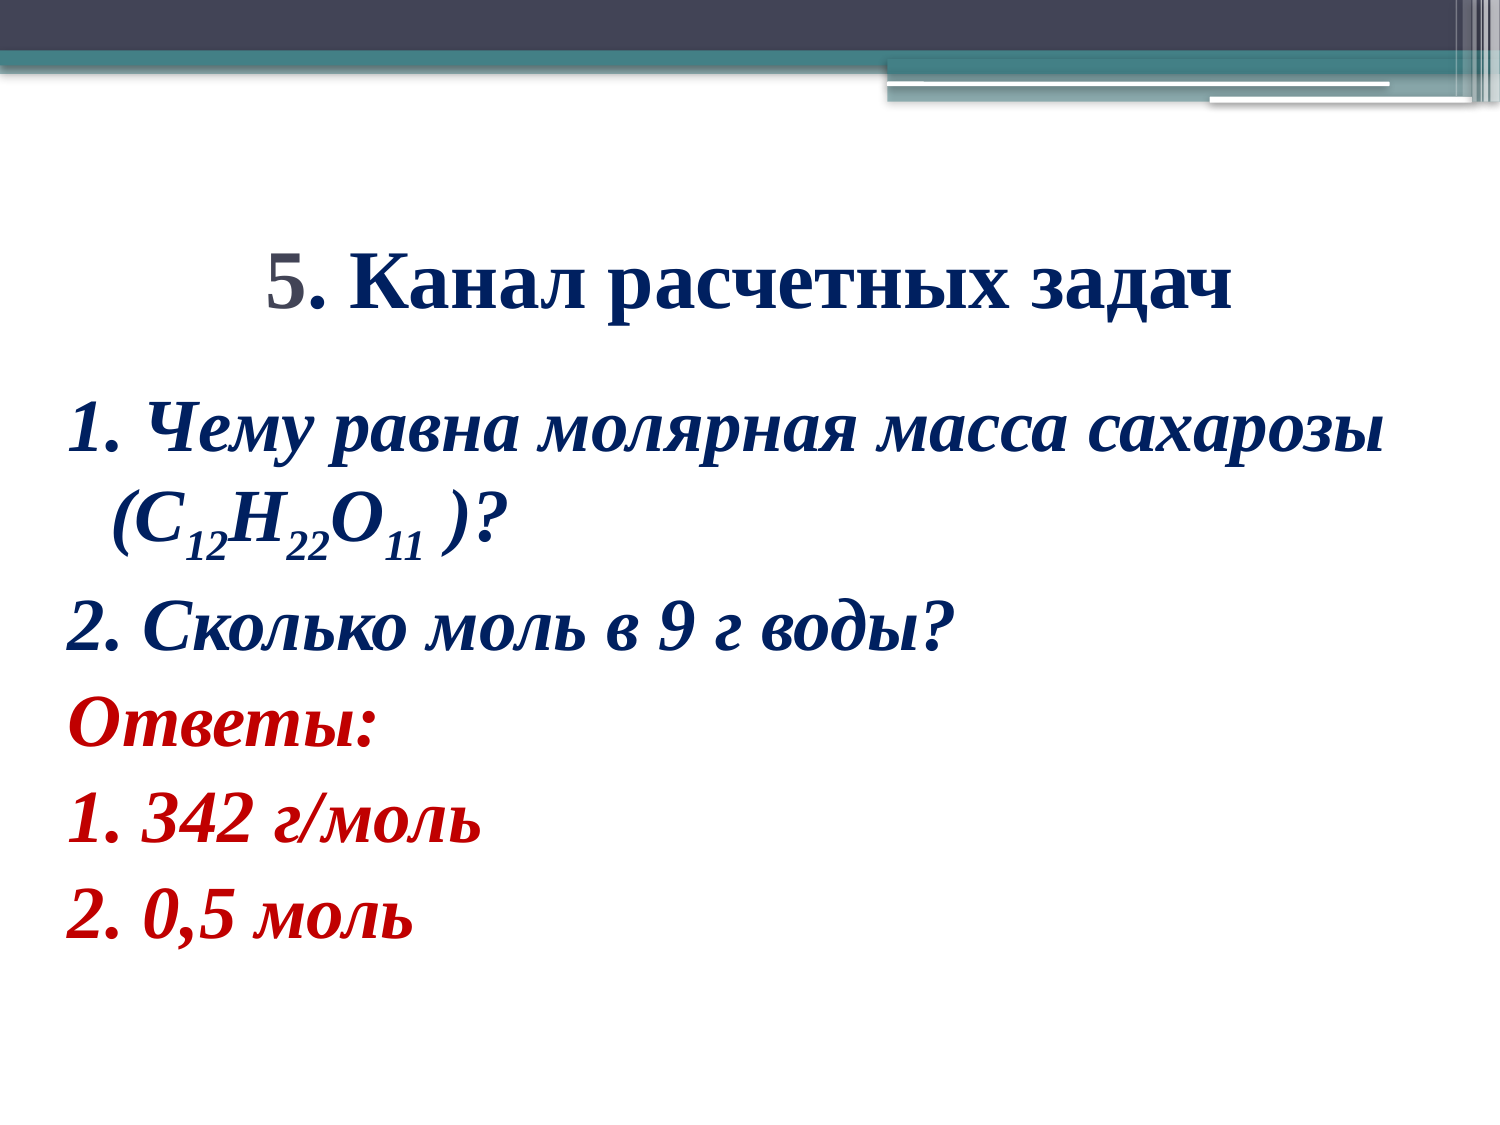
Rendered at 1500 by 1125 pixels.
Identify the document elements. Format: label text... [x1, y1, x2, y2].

title 5. Канал расчетных задач [75, 187, 1425, 363]
list 1. Чему равна молярная масса сахарозы (С12Н22О11 )? 2. Сколько моль в 9 г воды? Ответы: 1. 342 г/моль 2. 0,5 моль [35, 368, 1465, 1079]
